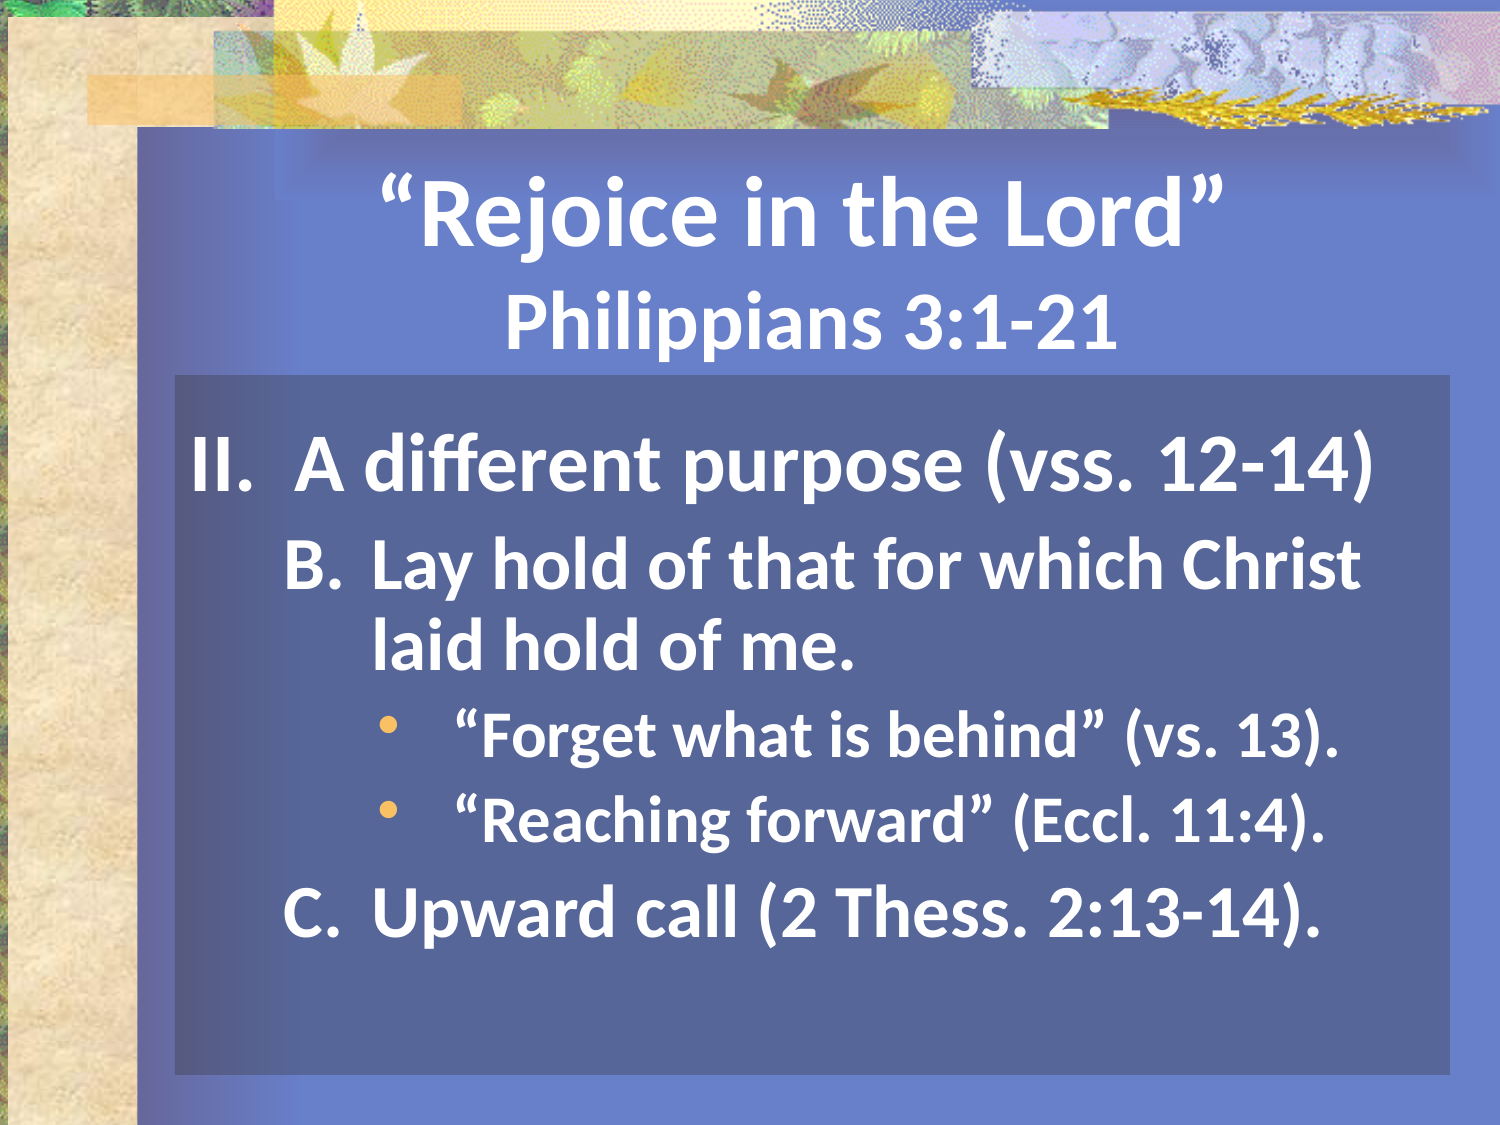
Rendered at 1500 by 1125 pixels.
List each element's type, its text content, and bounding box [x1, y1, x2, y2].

title “Rejoice in the Lord” Philippians 3:1-21 [174, 137, 1450, 375]
picture [0, 0, 1500, 1125]
list II. A different purpose (vss. 12-14) Lay hold of that for which Christ laid hold of me. “Forget what is behind” (vs. 13). “Reaching forward” (Eccl. 11:4). Upward call (2 Thess. 2:13-14). [174, 375, 1450, 1075]
